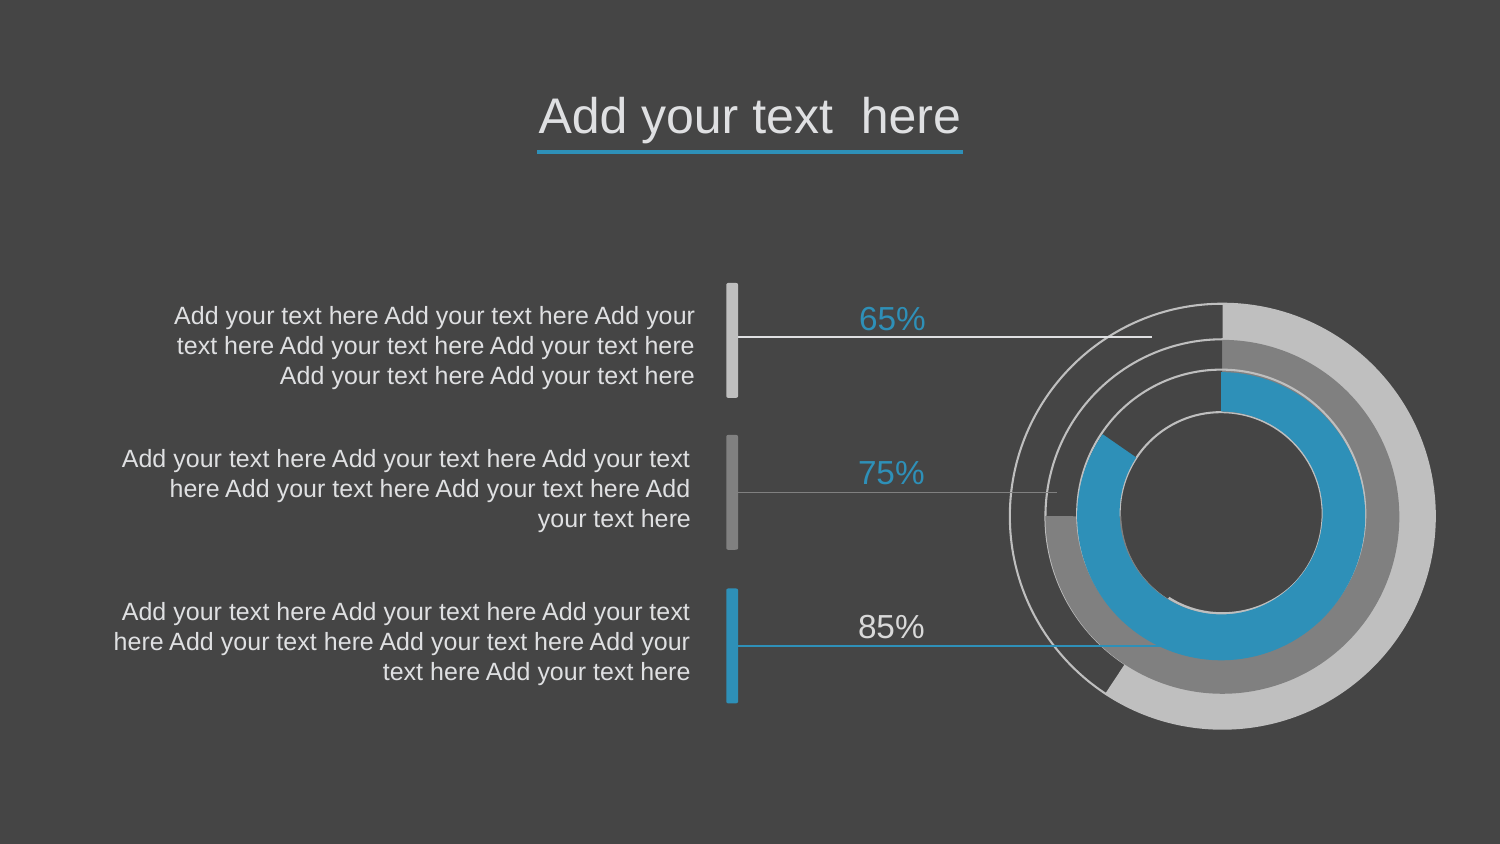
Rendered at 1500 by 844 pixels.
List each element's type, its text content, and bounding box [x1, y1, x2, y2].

text_box Add your text here Add your text here Add your text here Add your text here Add your text here Add your text here Add your text here [88, 587, 707, 693]
text_box [1075, 370, 1368, 663]
text_box [724, 586, 741, 706]
text_box 75% [843, 443, 997, 491]
text_box [1083, 367, 1362, 612]
text_box [1007, 501, 1096, 645]
text_box [1009, 301, 1437, 731]
text_box [724, 432, 741, 552]
text_box [1107, 337, 1402, 696]
text_box Add your text here [0, 76, 1500, 151]
text_box [1043, 337, 1221, 514]
text_box [1043, 514, 1150, 645]
text_box Add your text here Add your text here Add your text here Add your text here Add your text here Add your text here [100, 434, 707, 540]
text_box Add your text here Add your text here Add your text here Add your text here Add your text here Add your text here Add your text here [135, 291, 711, 397]
text_box 85% [843, 597, 997, 645]
text_box 65% [844, 289, 998, 335]
text_box [724, 280, 741, 400]
